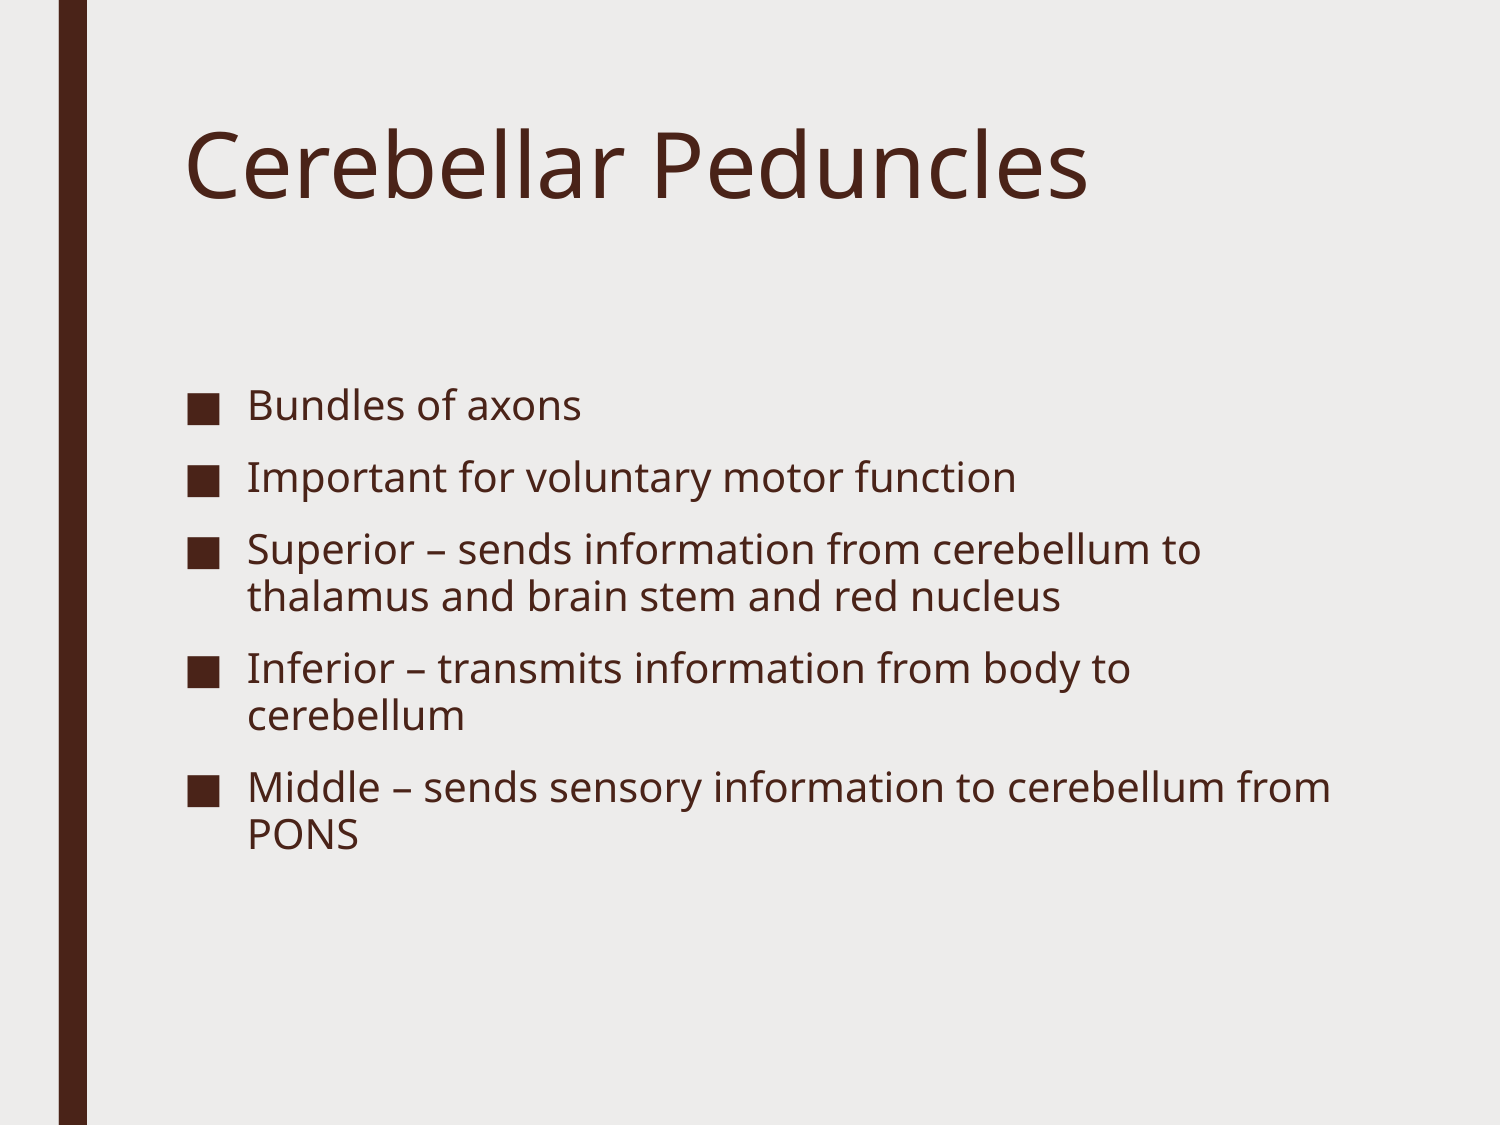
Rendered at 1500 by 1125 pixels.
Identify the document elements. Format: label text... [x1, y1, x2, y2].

list Bundles of axons Important for voluntary motor function Superior – sends information from cerebellum to thalamus and brain stem and red nucleus Inferior – transmits information from body to cerebellum Middle – sends sensory information to cerebellum from PONS [168, 375, 1351, 963]
title Cerebellar Peduncles [168, 112, 1351, 357]
